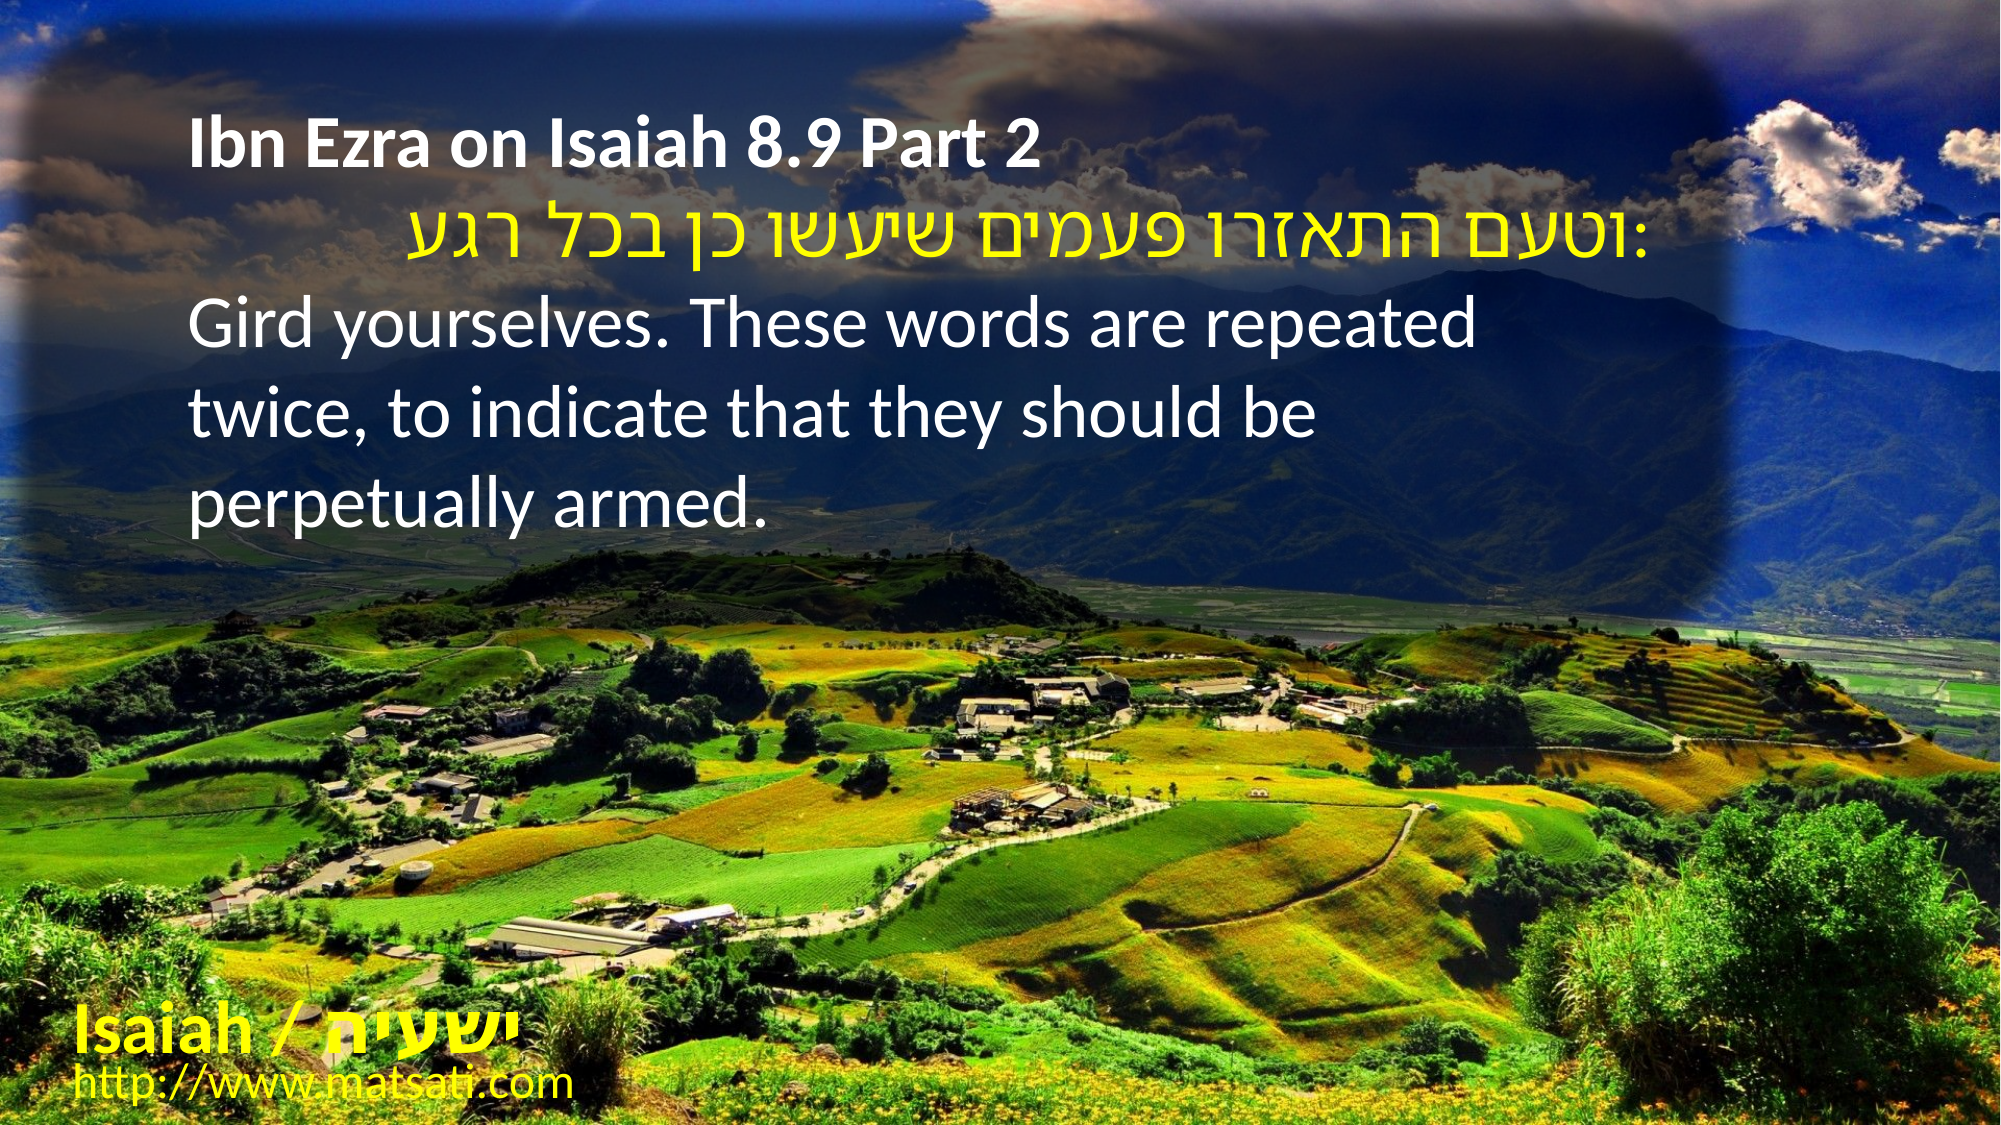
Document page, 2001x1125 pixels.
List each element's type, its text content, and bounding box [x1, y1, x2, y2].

text_box [1637, 587, 1645, 648]
text_box http://www.matsati.com [21, 21, 1729, 637]
text_box http://www.matsati.com [57, 1076, 1275, 1116]
picture [0, 0, 2001, 1125]
text_box אִגֶּרֶת פֶּטְרוֹס הָרִאשׁוֹנָה פרק א יג לָכֵן חִגְרוּ מָתְנֵי שִׂכְלֵיכֶם, הֱיוּ עֵרָנִים וְקַוּוּ בְּכָל לְבַבְכֶם לַחֶסֶד הַבָּא עֲלֵיכֶם בְּהִתְגַּלּוֹת יֵשׁוּעַ הַמָּשִׁיחַ. 1 Peter 1:13 1:13 Wherefore gird up the loins of your mind, be sober, and hope to the end for the grace that is to be brought unto you at the revelation of Jesus Christ; (KJV) [25, 25, 1725, 633]
text_box Ibn Ezra on Isaiah 8.9 Part 2 וטעם התאזרו פעמים שיעשו כן בכל רגע: Gird yourselves. These words are repeated twice, to indicate that they should be perpetually armed. [172, 84, 1667, 550]
text_box Isaiah / ישעיה [57, 971, 1716, 1076]
text_box ספר דברים פרק יט או לֹֽא־יָקוּם֩ עֵ֨ד אֶחָ֜ד בְּאִ֗ישׁ לְכָל־עָוֺן֙ וּלְכָל־חַטָּ֔את בְּכָל־חֵ֖טְא אֲשֶׁ֣ר יֶֽחֱטָ֑א עַל־פִּ֣י׀ שְׁנֵ֣י עֵדִ֗ים א֛וֹ עַל־פִּ֥י שְׁלֹשָֽׁה־עֵדִ֖ים יָק֥וּם דָּבָֽר׃ Devarim / Deuteronomy 19:15 19:15 One witness shall not rise up against a man for any iniquity, or for any sin, in any sin that he sinneth: at the mouth of two witnesses, or at the mouth of three witnesses, shall the matter be established. [18, 18, 1732, 639]
text_box [34, 35, 1716, 623]
